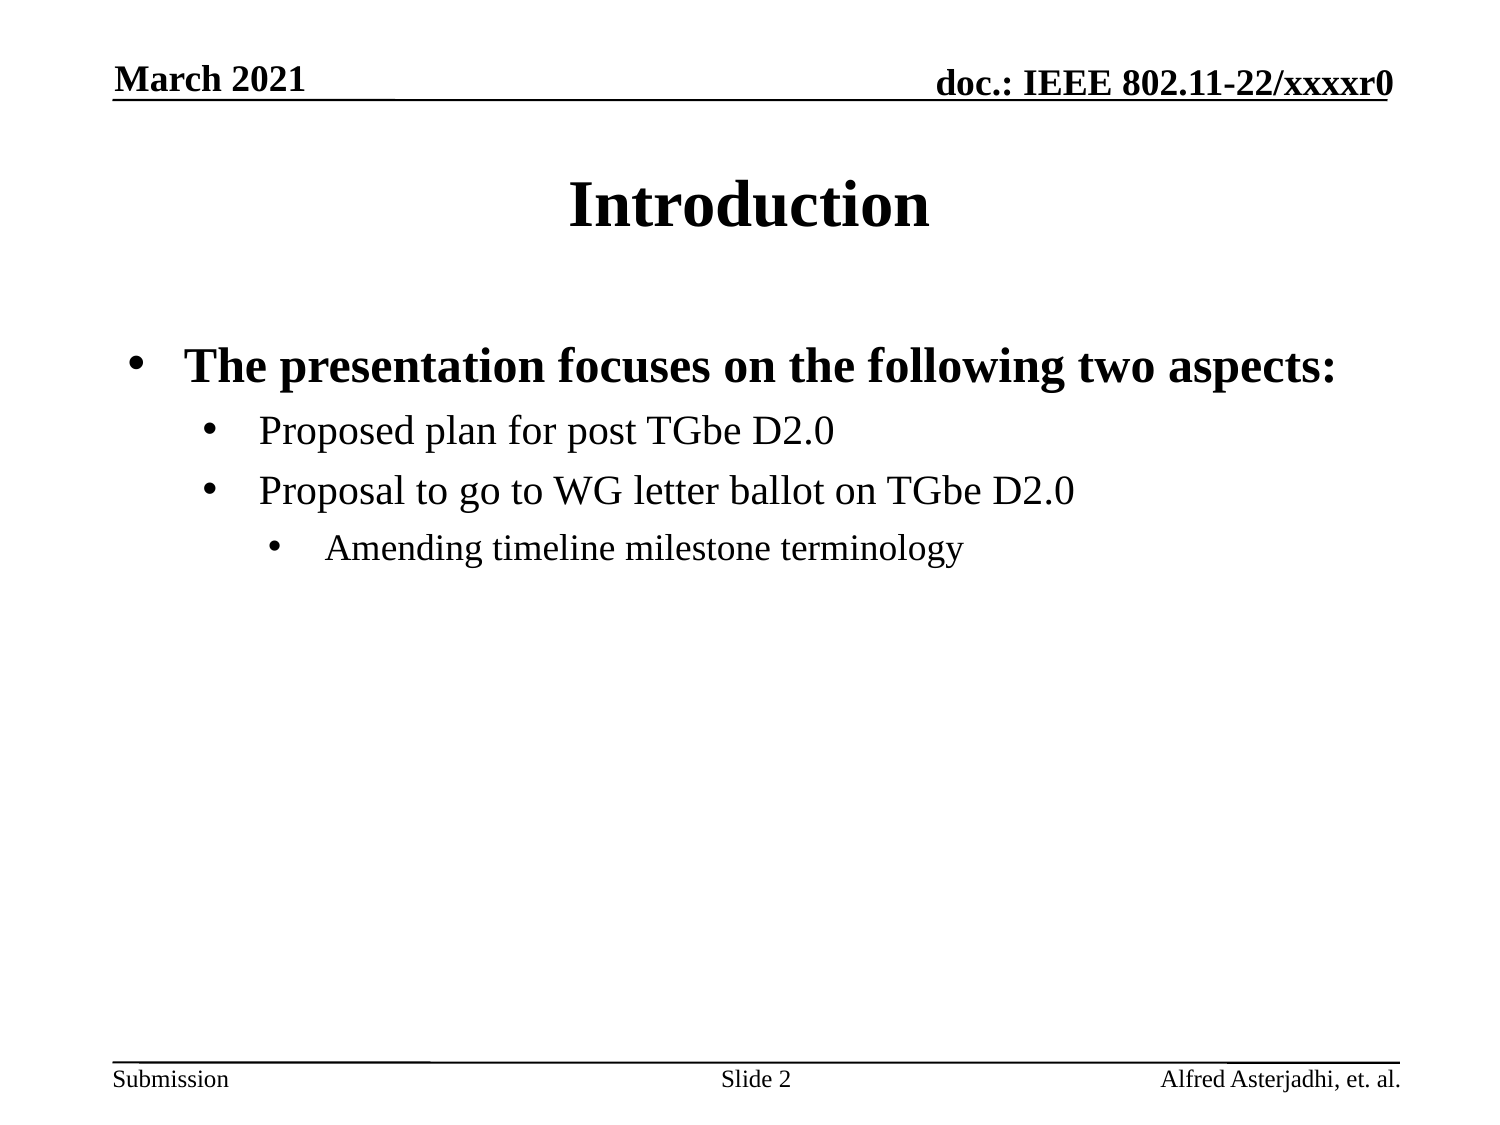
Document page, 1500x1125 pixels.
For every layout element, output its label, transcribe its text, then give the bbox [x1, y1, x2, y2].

footer Alfred Asterjadhi, et. al. [878, 1061, 1402, 1093]
slide_number Slide 2 [712, 1061, 800, 1123]
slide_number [114, 54, 423, 100]
list The presentation focuses on the following two aspects: Proposed plan for post TGbe D2.0 Proposal to go to WG letter ballot on TGbe D2.0 Amending timeline milestone terminology [112, 324, 1388, 1000]
title Introduction [112, 112, 1388, 288]
